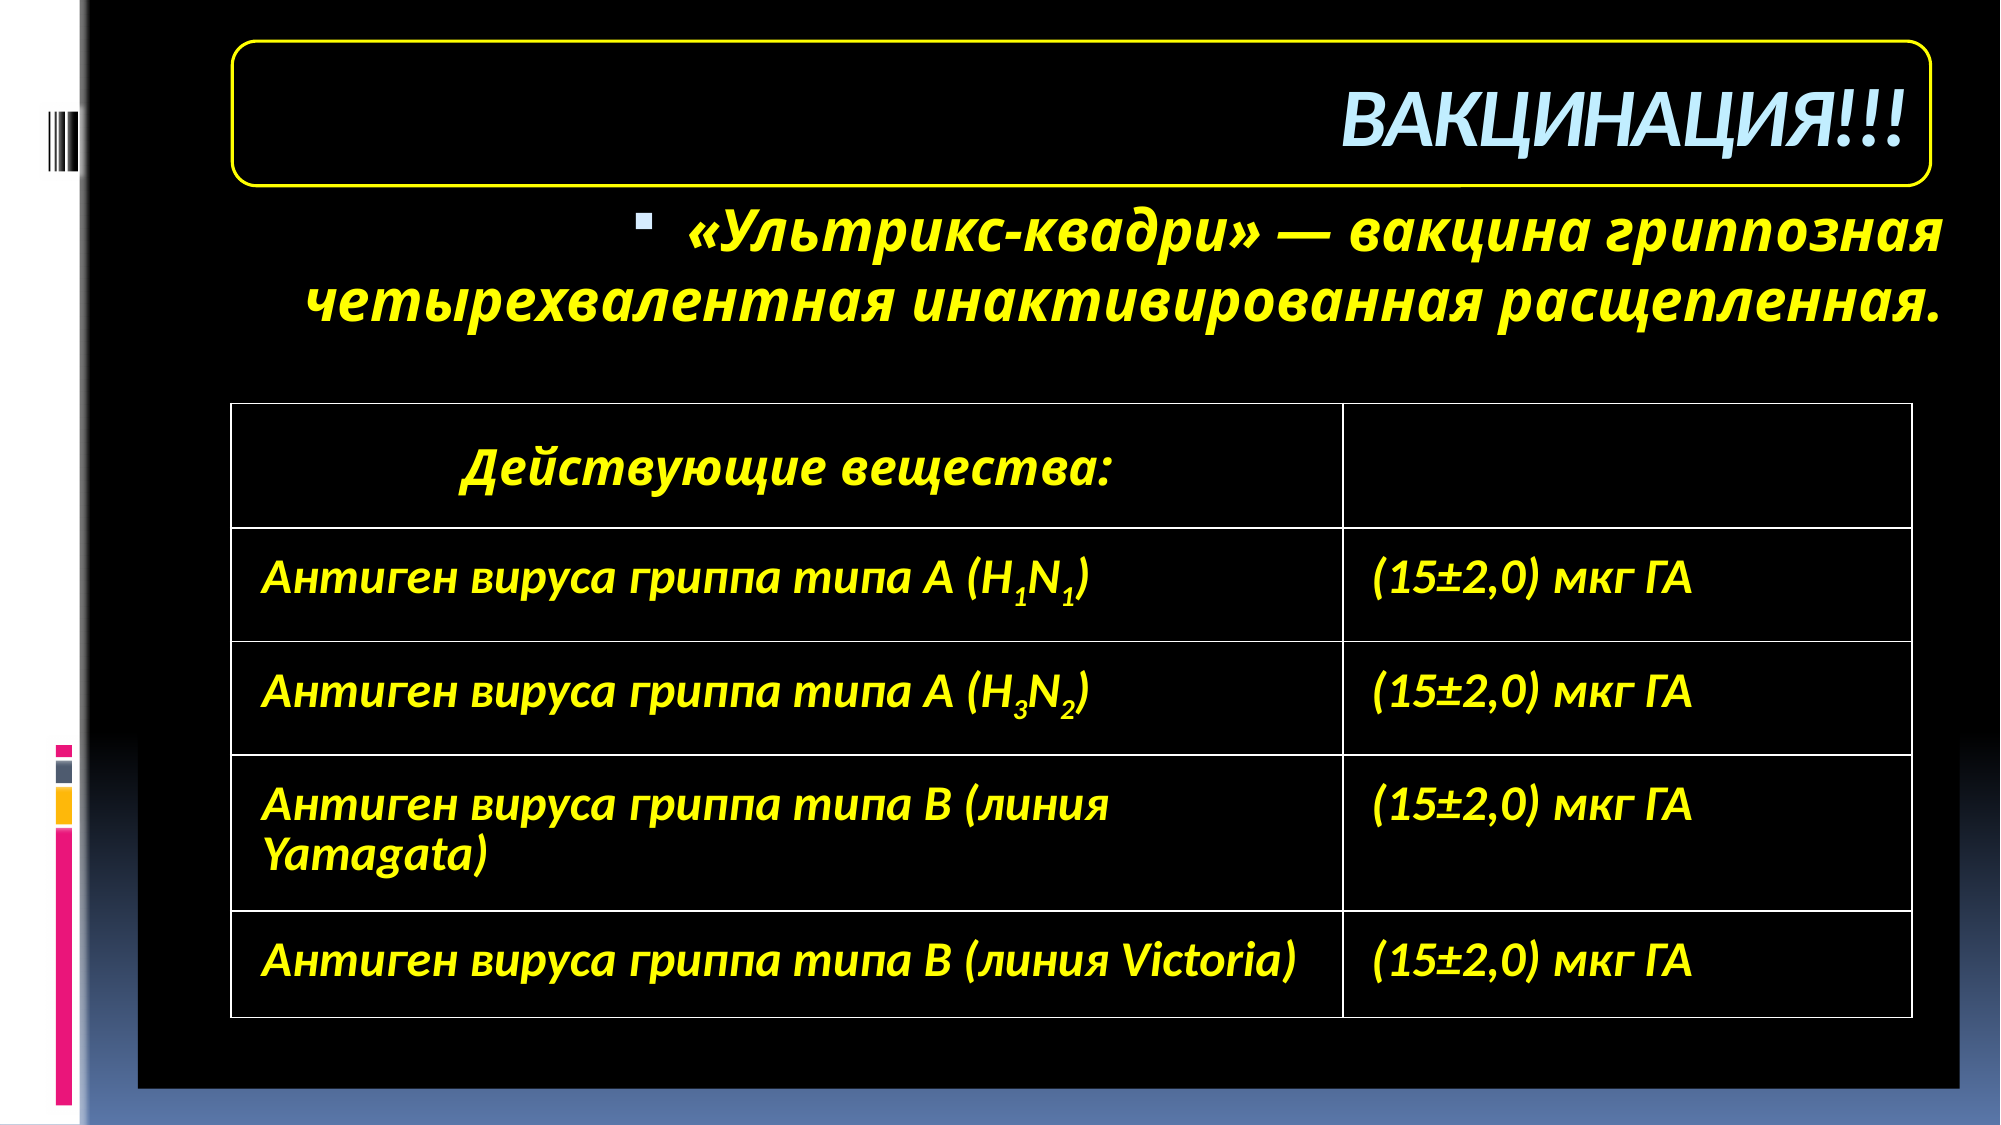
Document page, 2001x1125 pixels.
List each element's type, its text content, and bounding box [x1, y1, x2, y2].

table_cell (15±2,0) мкг ГА [1344, 756, 1911, 910]
table_cell (15±2,0) мкг ГА [1344, 642, 1911, 754]
table_cell (15±2,0) мкг ГА [1344, 912, 1911, 1017]
table_cell Антиген вируса гриппа типа В (линия Victoria) [232, 912, 1342, 1017]
list «Ультрикс-квадри» — вакцина гриппозная четырехвалентная инактивированная расщепленная. [137, 185, 1960, 1089]
table_header Действующие вещества: [232, 404, 1342, 527]
table_cell (15±2,0) мкг ГА [1344, 529, 1911, 641]
table_header [1344, 404, 1911, 527]
table_cell Антиген вируса гриппа типа В (линия Yamagata) [232, 756, 1342, 910]
table_cell Антиген вируса гриппа типа A (H3N2) [232, 642, 1342, 754]
table_cell Антиген вируса гриппа типа A (H1N1) [232, 529, 1342, 641]
text_box ВАКЦИНАЦИЯ!!! [230, 39, 1933, 188]
